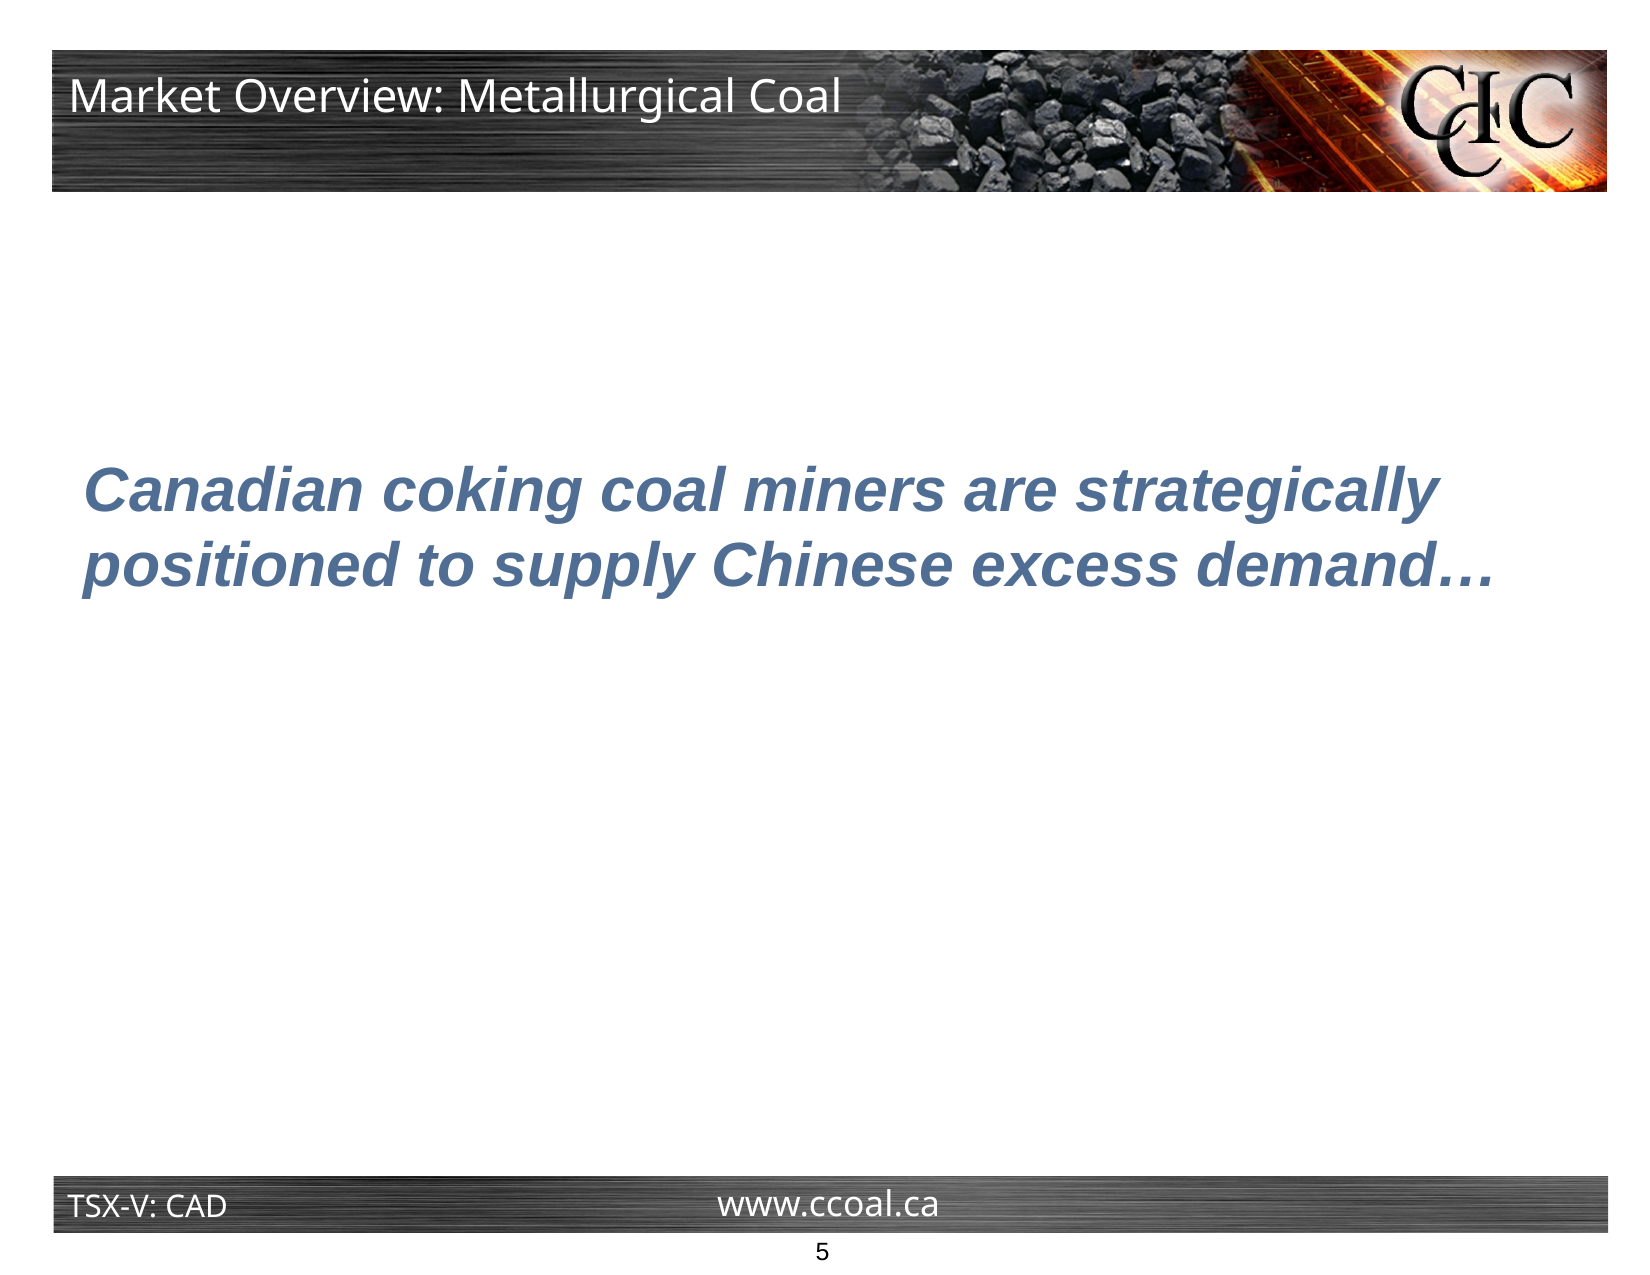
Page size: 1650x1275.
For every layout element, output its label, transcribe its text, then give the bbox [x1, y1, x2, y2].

text_box Canadian coking coal miners are strategically positioned to supply Chinese excess demand… [69, 441, 1606, 606]
picture [53, 1176, 1609, 1233]
text_box Market Overview: Metallurgical Coal [68, 54, 1553, 130]
picture [52, 50, 1607, 192]
